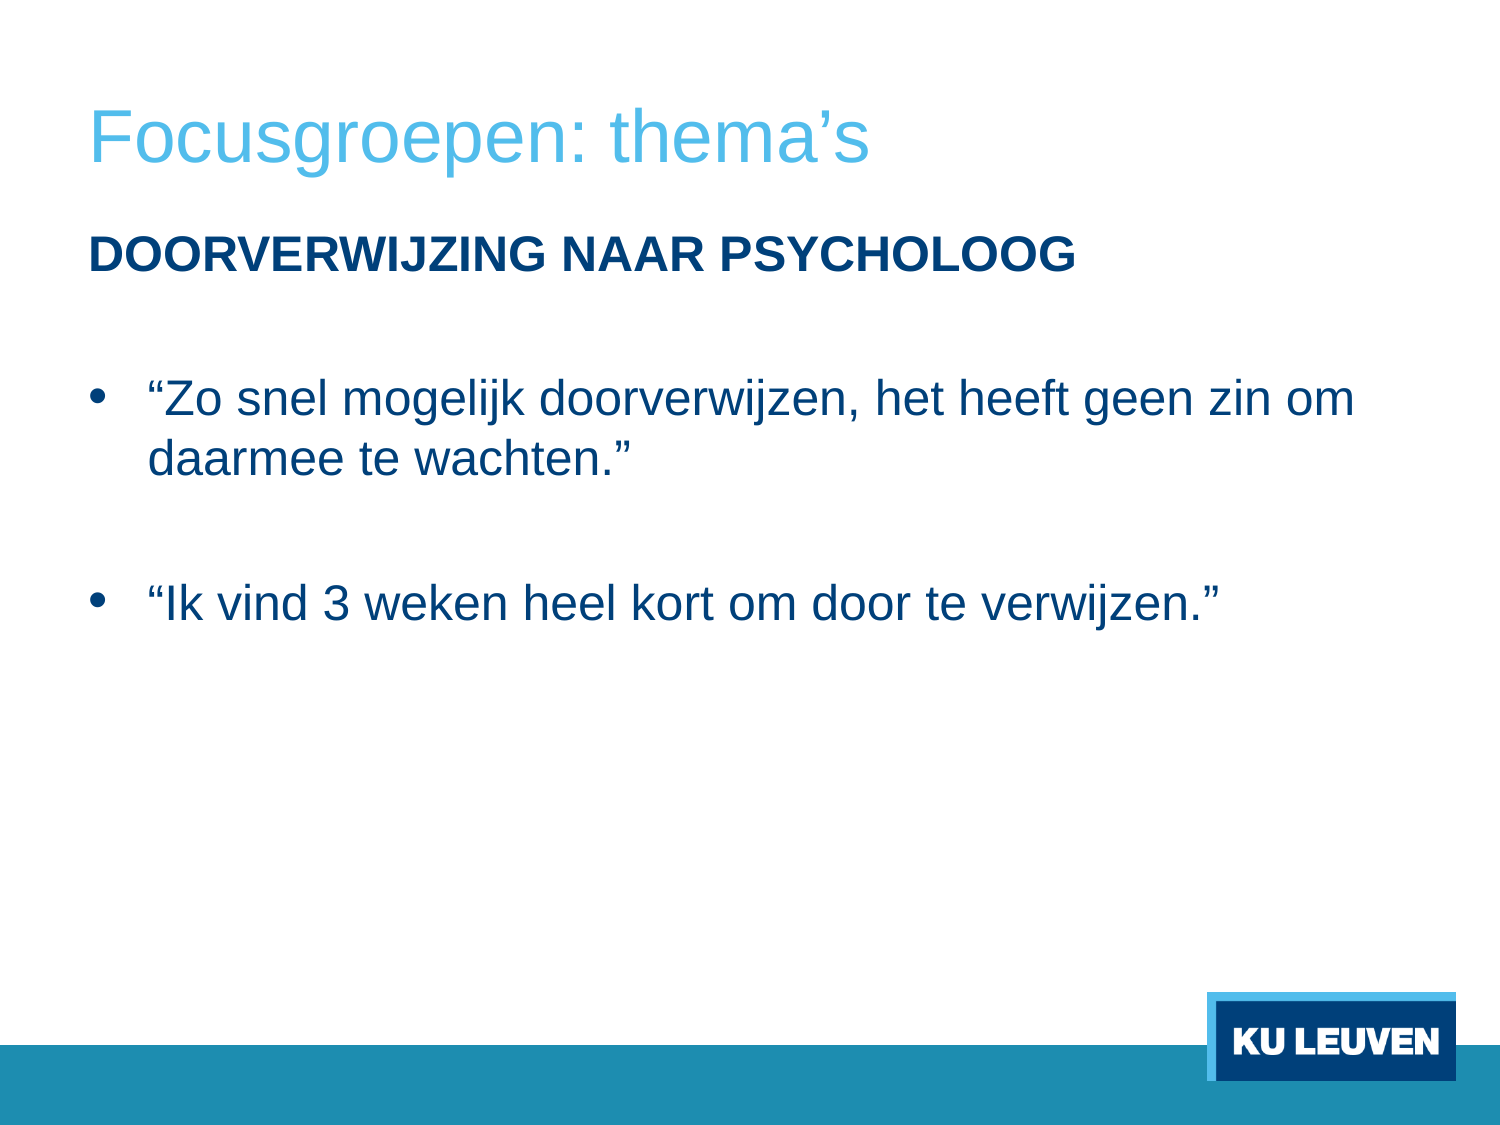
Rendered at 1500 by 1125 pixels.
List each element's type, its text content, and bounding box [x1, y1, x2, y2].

picture [1207, 992, 1456, 1081]
title Focusgroepen: thema’s [88, 29, 1456, 178]
list DOORVERWIJZING NAAR PSYCHOLOOG “Zo snel mogelijk doorverwijzen, het heeft geen zin om daarmee te wachten.” “Ik vind 3 weken heel kort om door te verwijzen.” [88, 221, 1456, 948]
